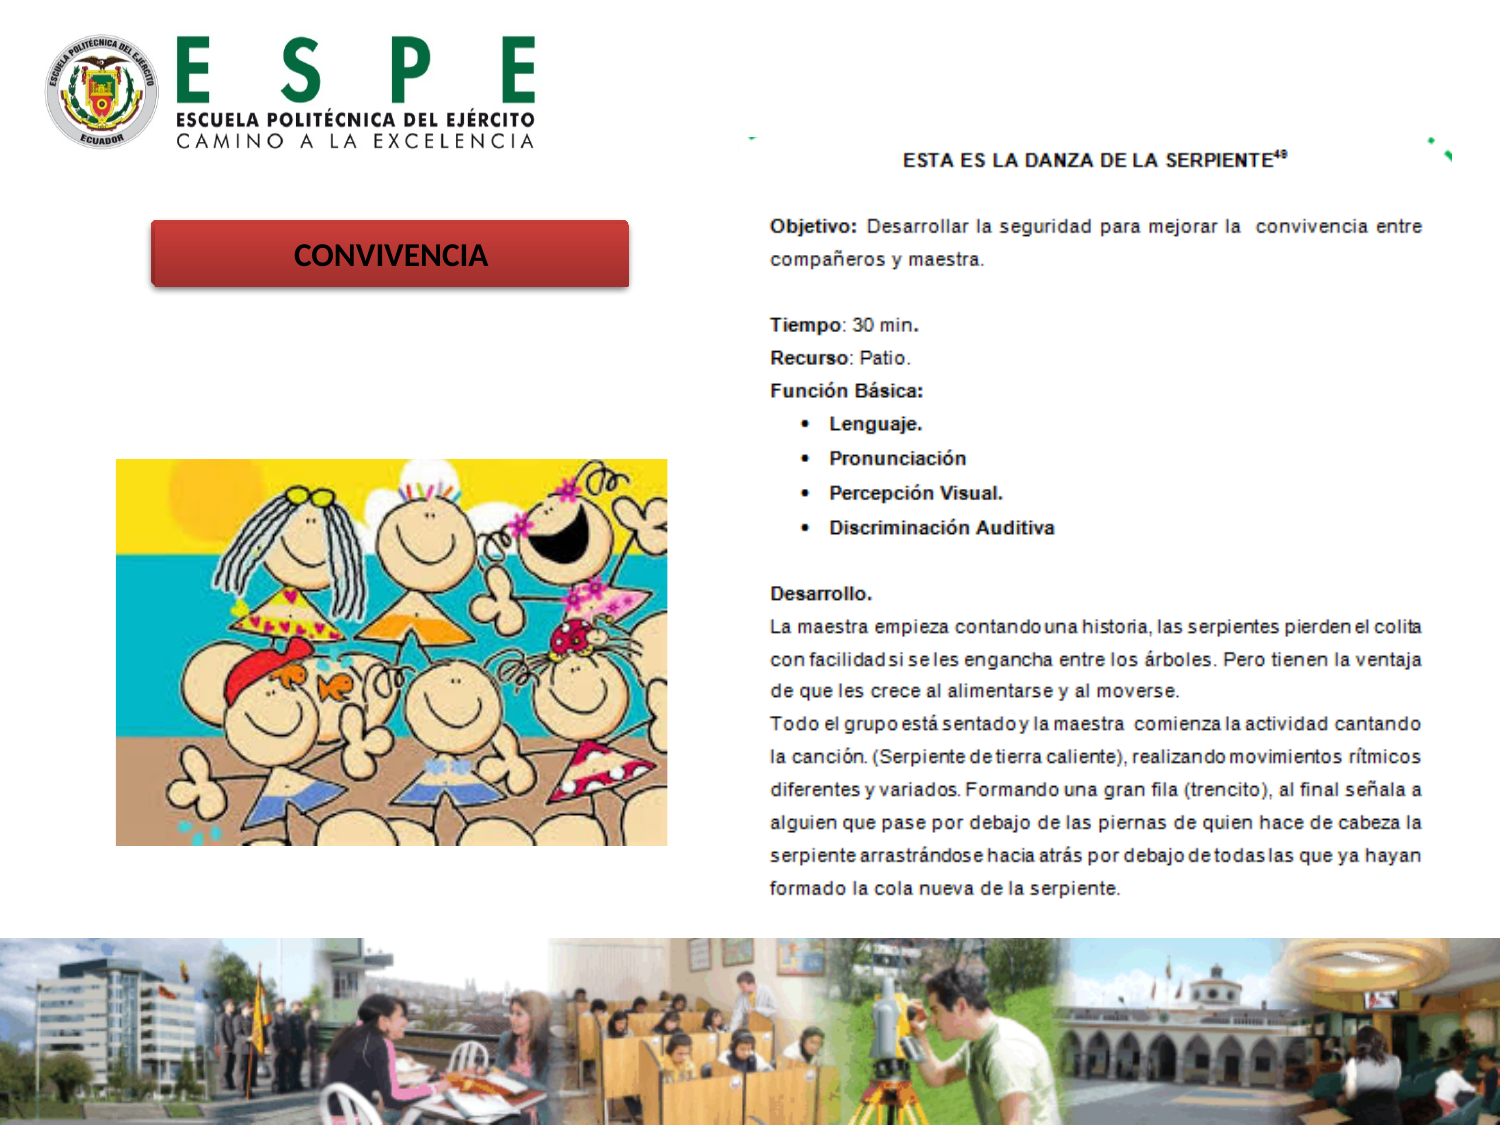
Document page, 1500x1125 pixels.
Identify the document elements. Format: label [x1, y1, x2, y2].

picture [115, 458, 668, 846]
picture [737, 136, 1453, 918]
picture [17, 18, 562, 165]
text_box [150, 219, 629, 287]
picture [0, 938, 1500, 1125]
